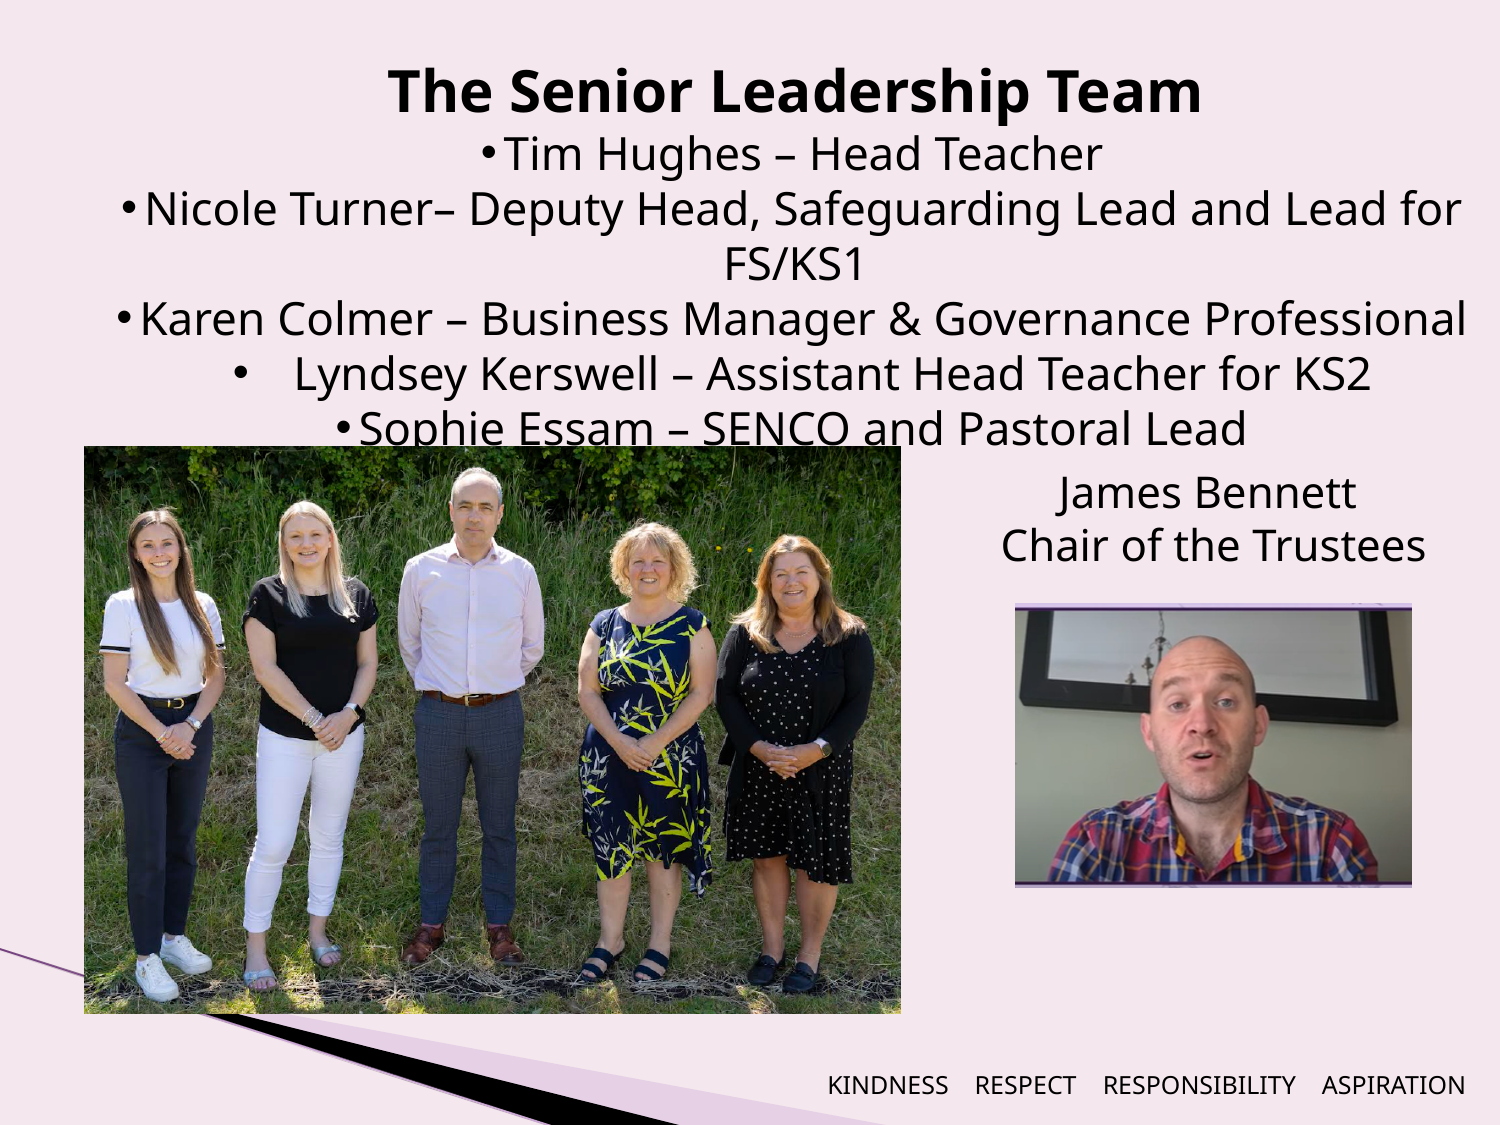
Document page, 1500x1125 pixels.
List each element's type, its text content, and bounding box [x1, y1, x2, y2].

text_box James Bennett Chair of the Trustees [967, 450, 1460, 586]
text_box The Senior Leadership Team Tim Hughes – Head Teacher Nicole Turner– Deputy Head, Safeguarding Lead and Lead for FS/KS1 Karen Colmer – Business Manager & Governance Professional Lyndsey Kerswell – Assistant Head Teacher for KS2 Sophie Essam – SENCO and Pastoral Lead [84, 48, 1500, 153]
picture [0, 446, 901, 1125]
text_box KINDNESS RESPECT RESPONSIBILITY ASPIRATION [620, 1046, 1483, 1107]
picture [1015, 603, 1412, 889]
